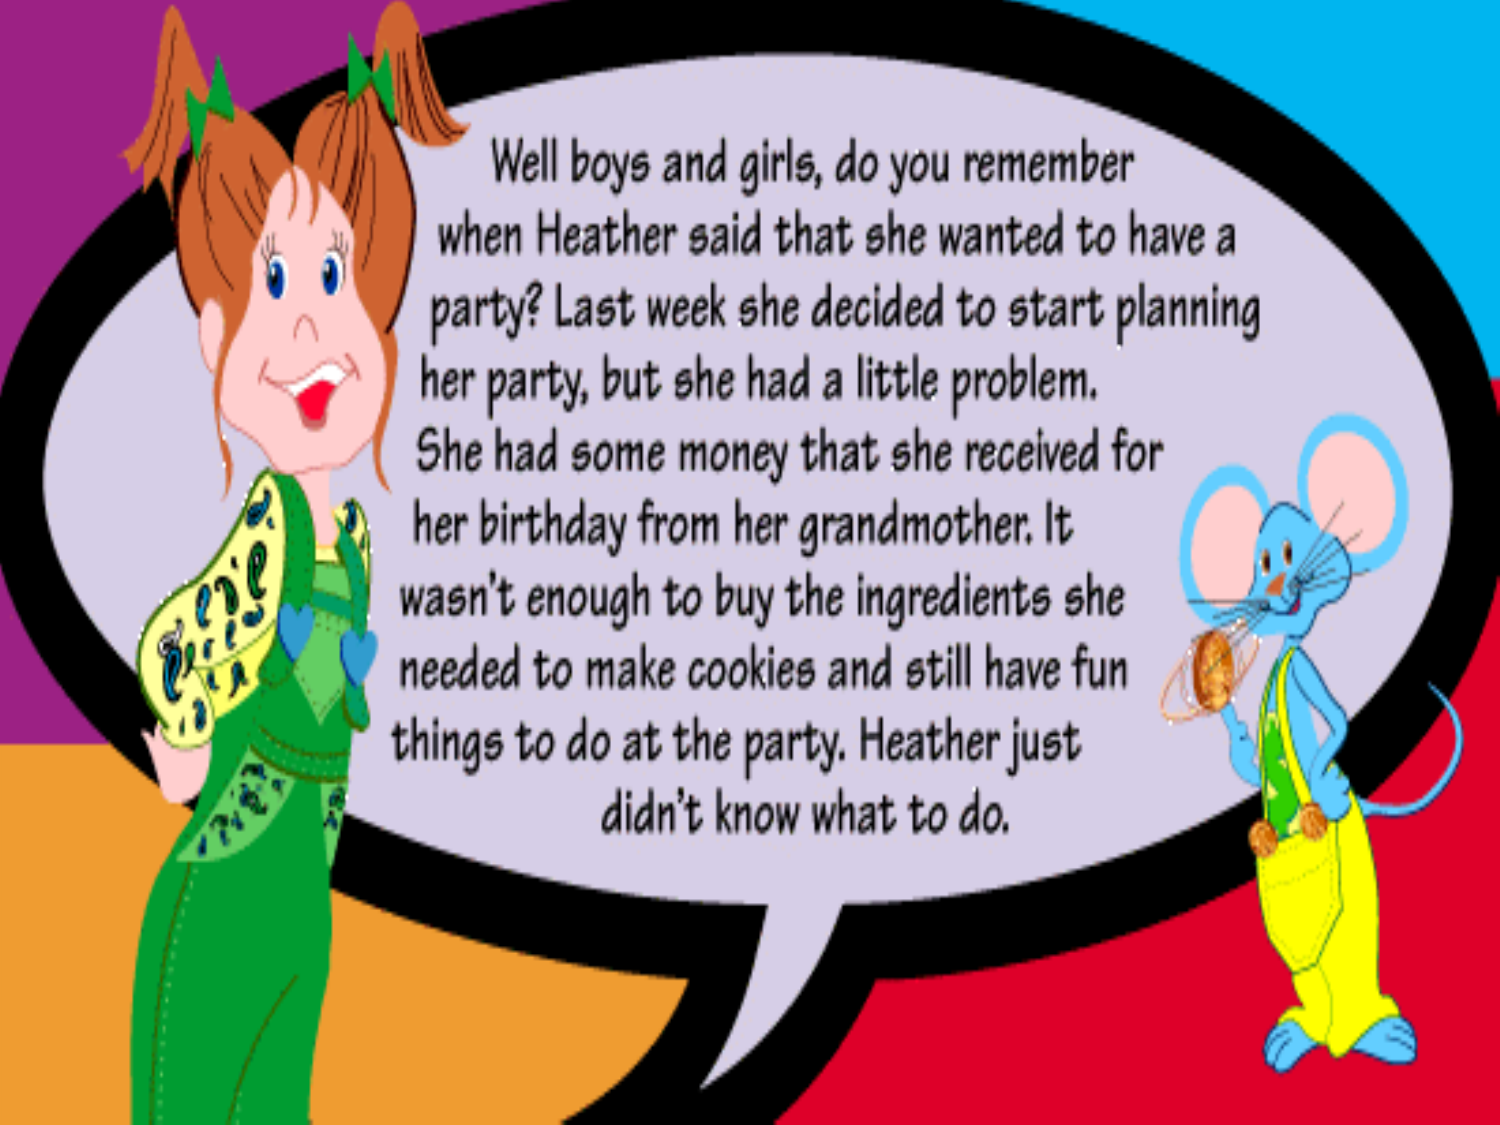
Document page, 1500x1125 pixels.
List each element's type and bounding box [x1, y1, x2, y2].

list [0, 0, 1500, 1125]
